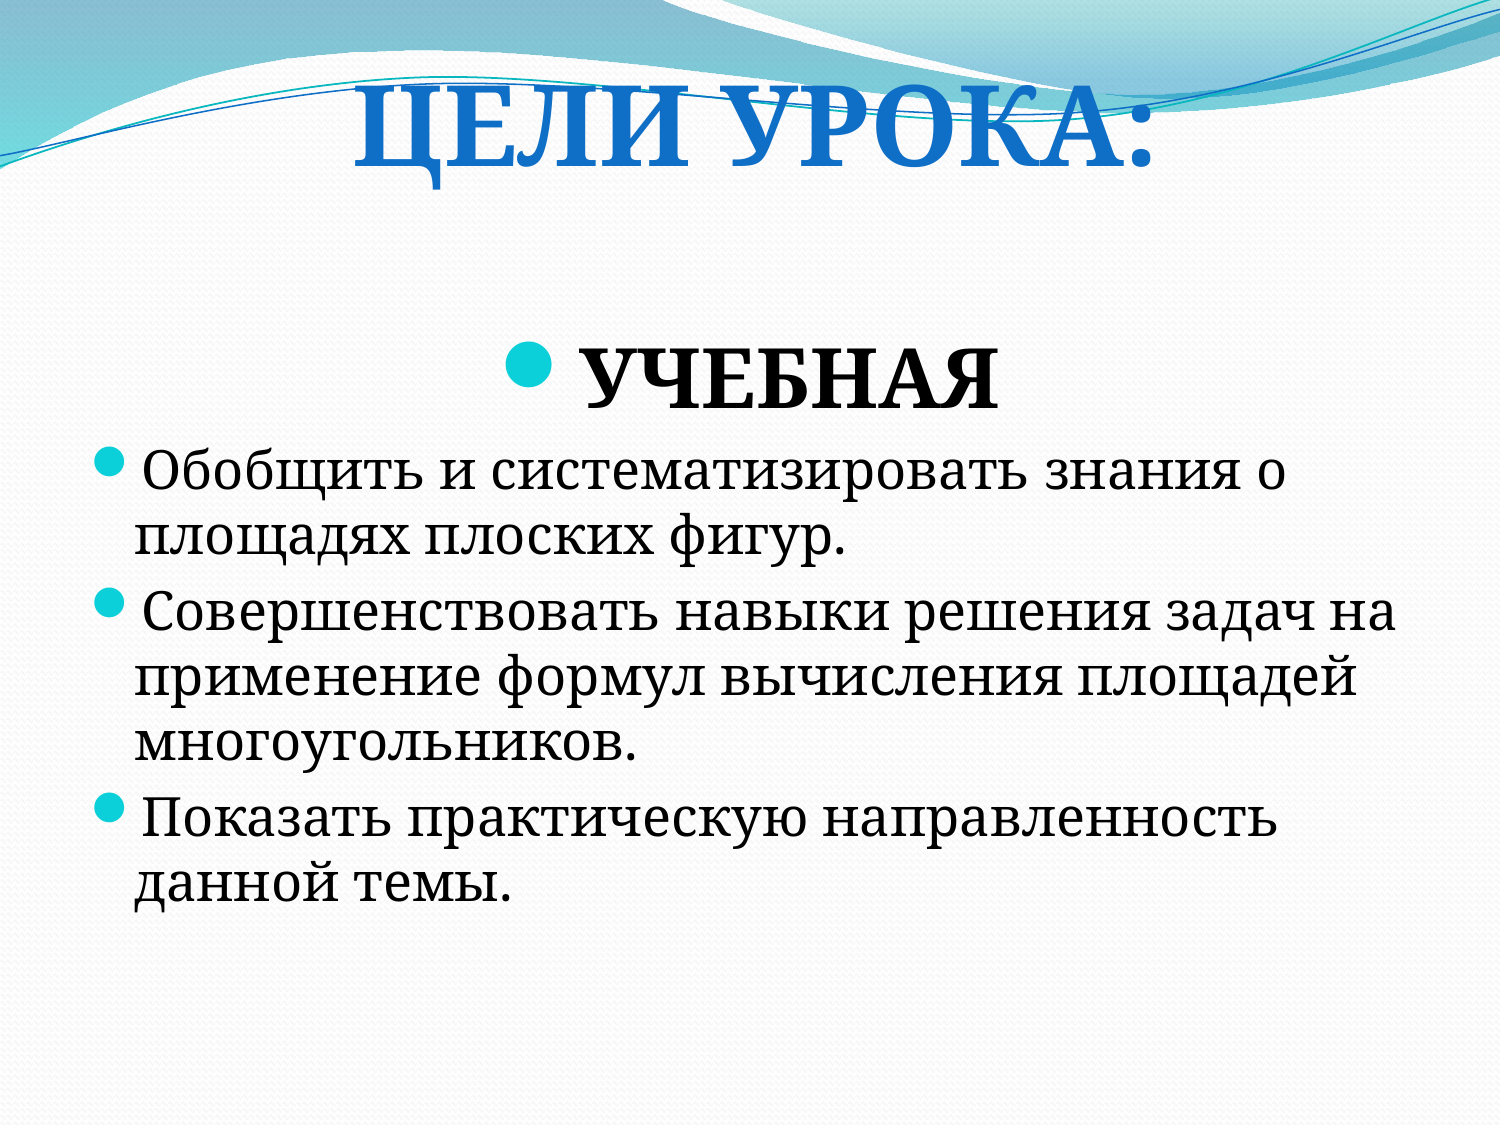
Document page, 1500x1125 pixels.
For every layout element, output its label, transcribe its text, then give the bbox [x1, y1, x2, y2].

list УЧЕБНАЯ Обобщить и систематизировать знания о площадях плоских фигур. Совершенствовать навыки решения задач на применение формул вычисления площадей многоугольников. Показать практическую направленность данной темы. [74, 317, 1426, 1038]
text_box ЦЕЛИ УРОКА: [81, 46, 1430, 197]
